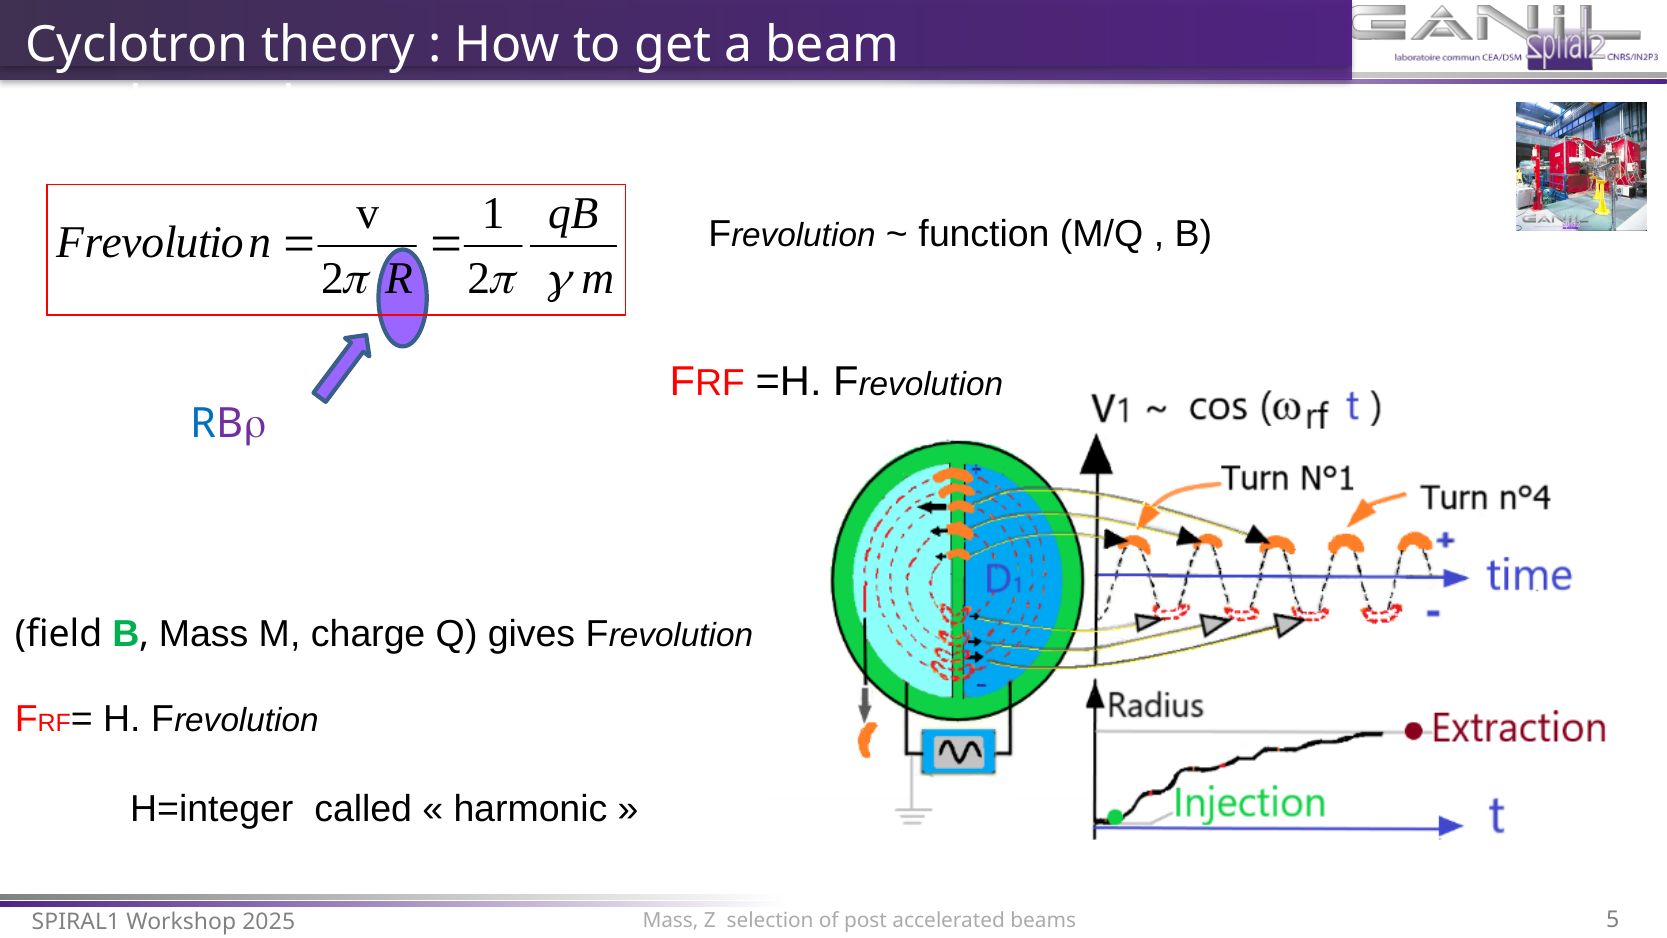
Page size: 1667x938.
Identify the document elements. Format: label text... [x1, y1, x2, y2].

text_box [380, 324, 426, 349]
footer Mass, Z selection of post accelerated beams [569, 894, 1150, 938]
text_box (field B, Mass M, charge Q) gives Frevolution FRF= H. Frevolution H=integer called « harmonic » [0, 601, 912, 882]
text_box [47, 185, 625, 315]
text_box Cyclotron theory : How to get a beam accelerated [10, 4, 1129, 139]
slide_number SPIRAL1 Workshop 2025 [16, 899, 406, 938]
text_box Frevolution ~ function (M/Q , B) [693, 201, 1469, 262]
picture [654, 325, 1635, 855]
text_box [311, 332, 372, 404]
slide_number 5 [1468, 894, 1635, 938]
picture [1352, 2, 1665, 73]
picture [1516, 102, 1647, 231]
